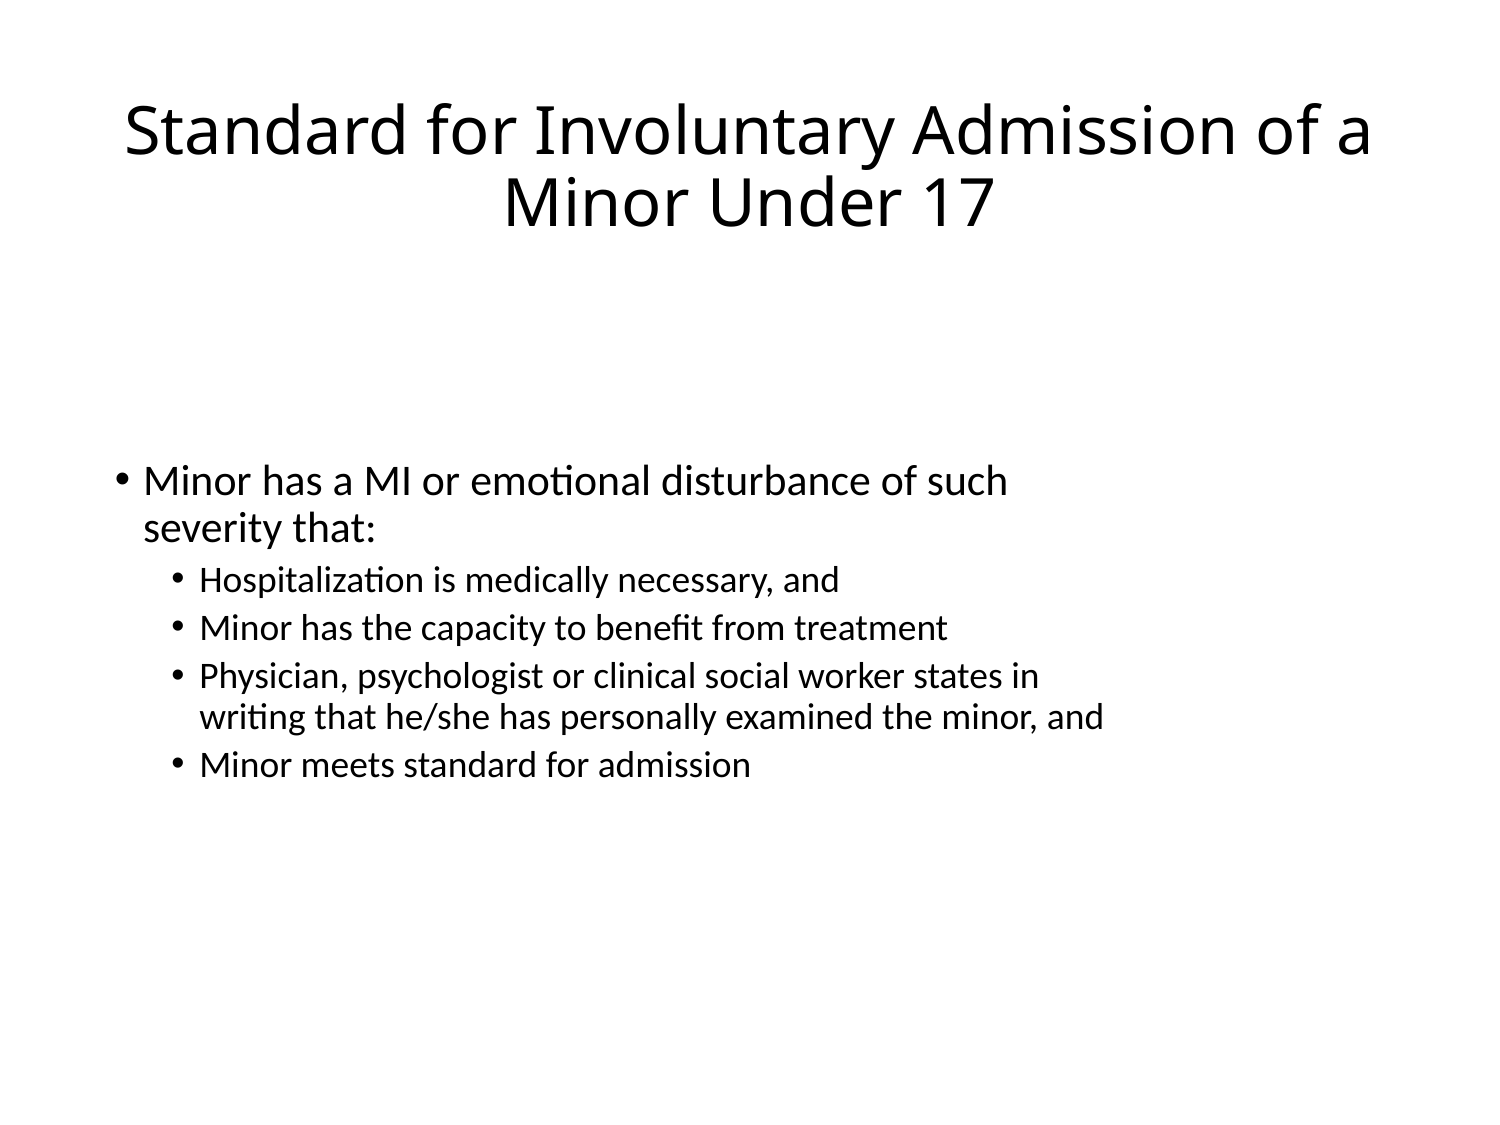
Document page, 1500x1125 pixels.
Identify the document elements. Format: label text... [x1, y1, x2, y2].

title Standard for Involuntary Admission of a Minor Under 17 [103, 59, 1397, 278]
list Minor has a MI or emotional disturbance of such severity that: Hospitalization is medically necessary, and Minor has the capacity to benefit from treatment Physician, psychologist or clinical social worker states in writing that he/she has personally examined the minor, and Minor meets standard for admission [99, 450, 1142, 1087]
